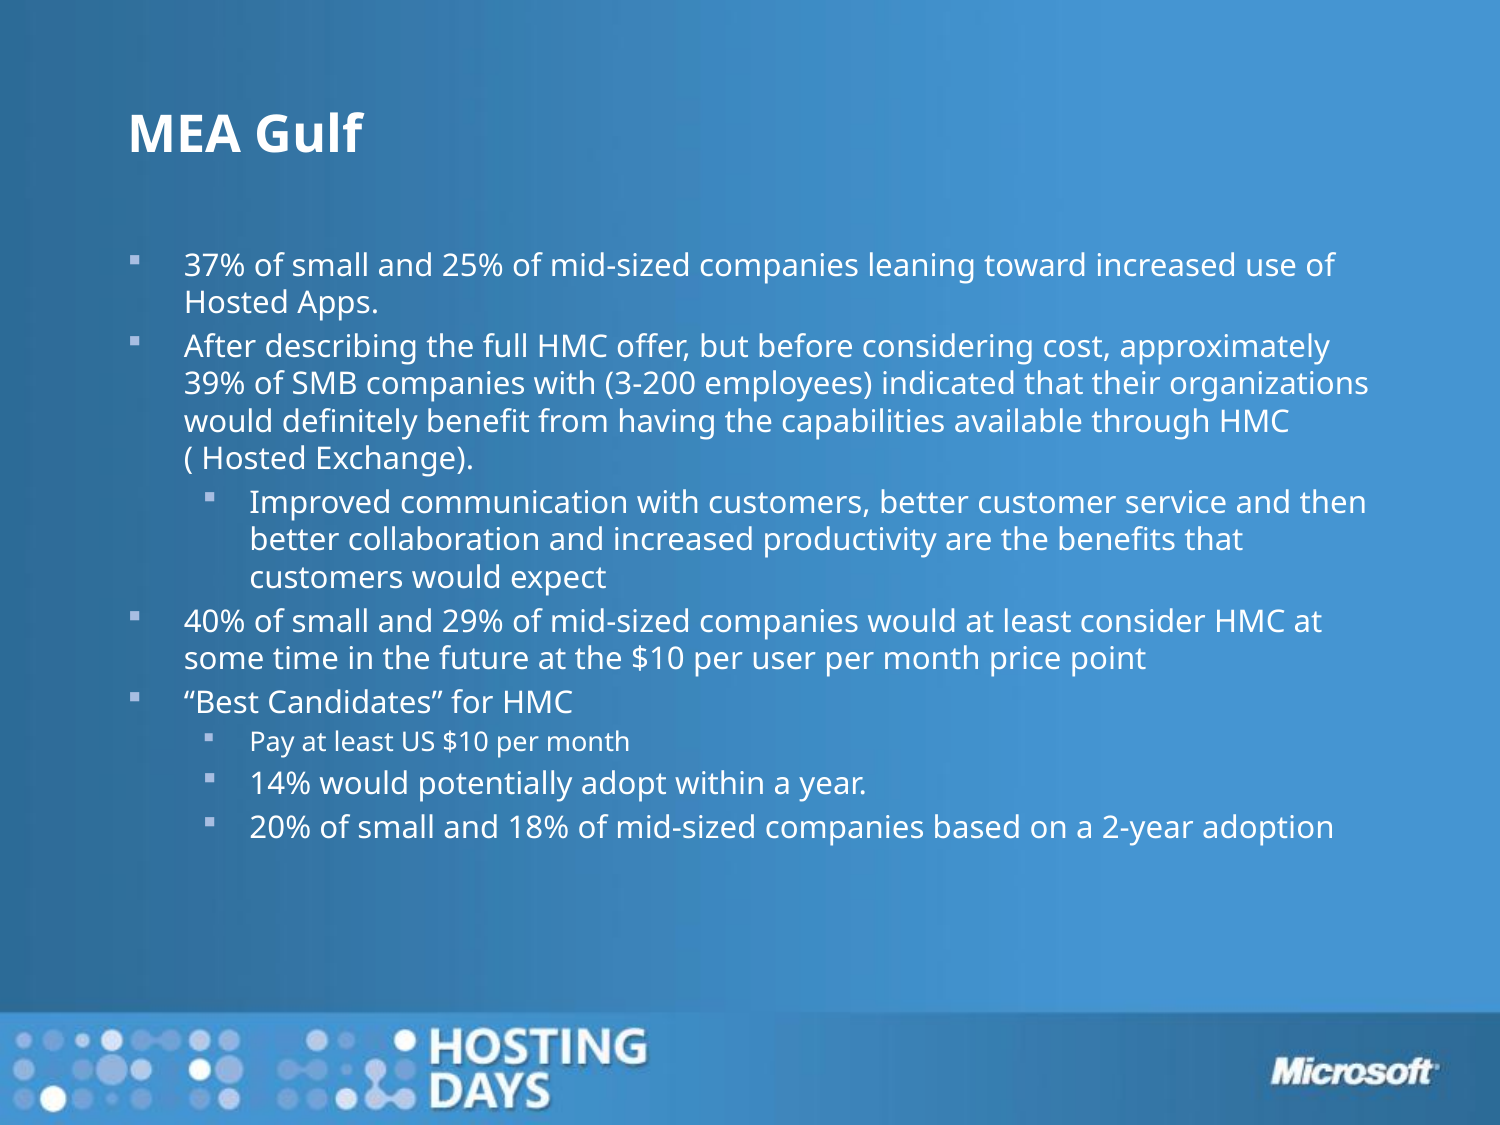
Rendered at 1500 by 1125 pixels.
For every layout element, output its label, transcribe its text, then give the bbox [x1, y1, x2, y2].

picture [0, 0, 1500, 1125]
title MEA Gulf [112, 74, 1388, 188]
list 37% of small and 25% of mid-sized companies leaning toward increased use of Hosted Apps. After describing the full HMC offer, but before considering cost, approximately 39% of SMB companies with (3-200 employees) indicated that their organizations would definitely benefit from having the capabilities available through HMC ( Hosted Exchange). Improved communication with customers, better customer service and then better collaboration and increased productivity are the benefits that customers would expect 40% of small and 29% of mid-sized companies would at least consider HMC at some time in the future at the $10 per user per month price point “Best Candidates” for HMC Pay at least US $10 per month 14% would potentially adopt within a year. 20% of small and 18% of mid-sized companies based on a 2-year adoption [112, 237, 1388, 913]
